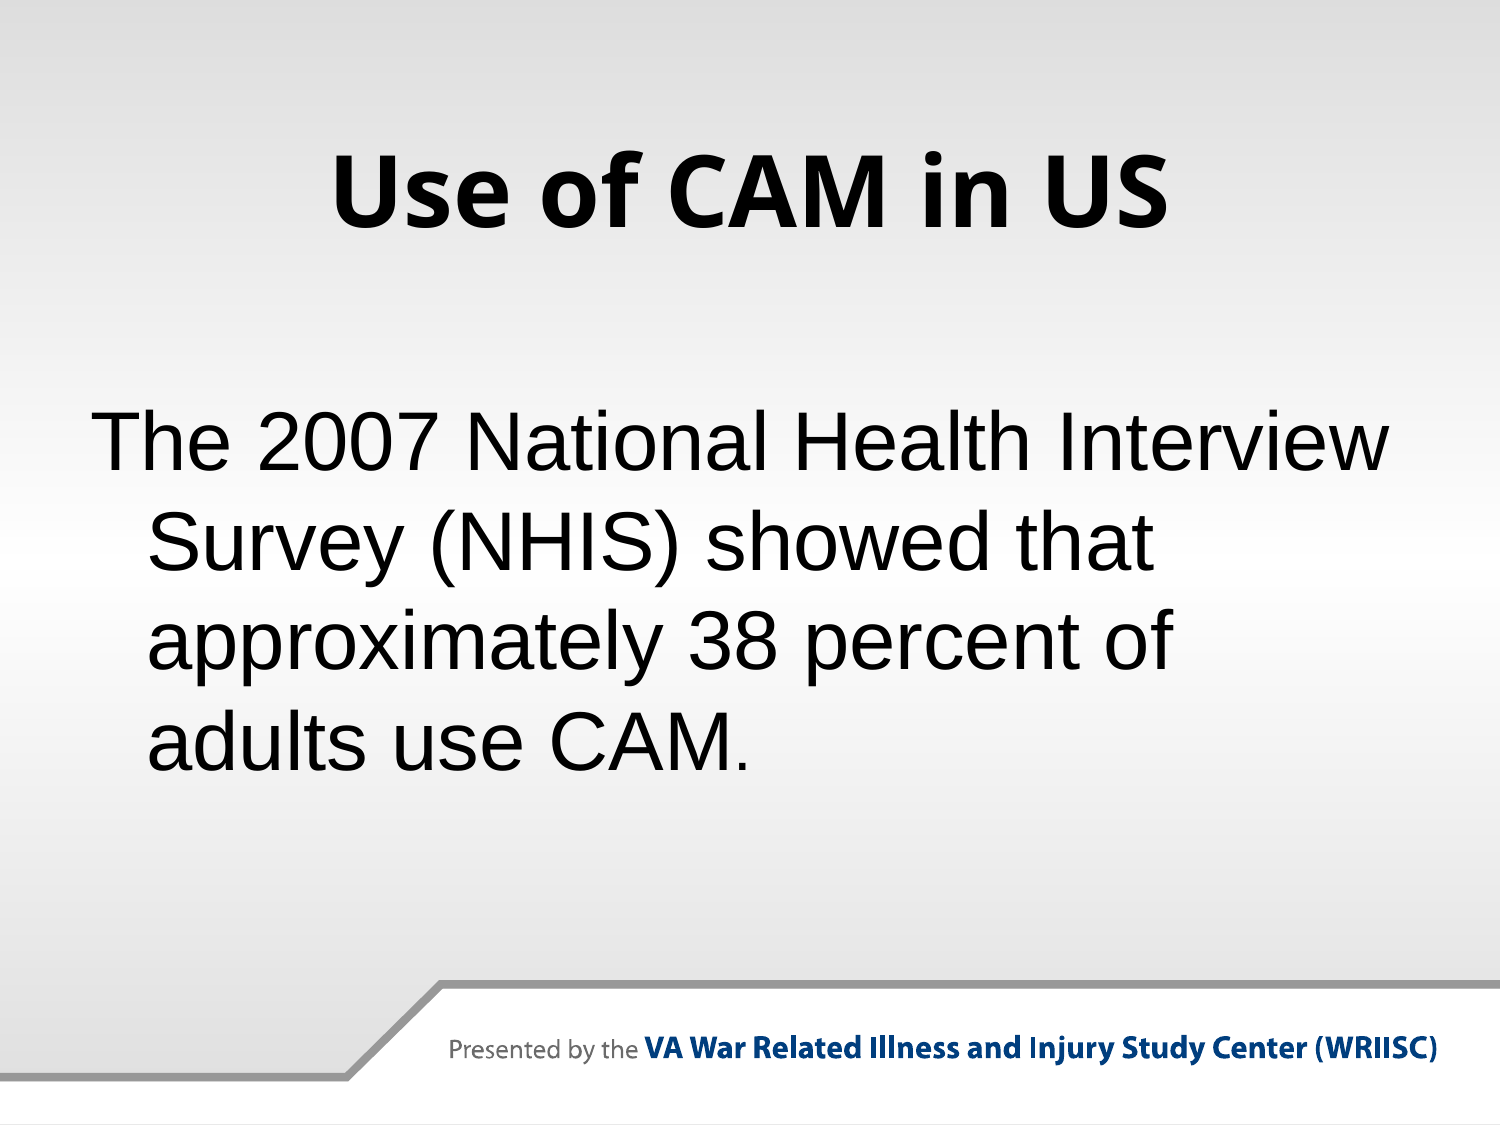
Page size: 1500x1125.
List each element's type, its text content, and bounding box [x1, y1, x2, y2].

list The 2007 National Health Interview Survey (NHIS) showed that approximately 38 percent of adults use CAM. [74, 262, 1426, 1006]
title Use of CAM in US [0, 49, 1500, 326]
